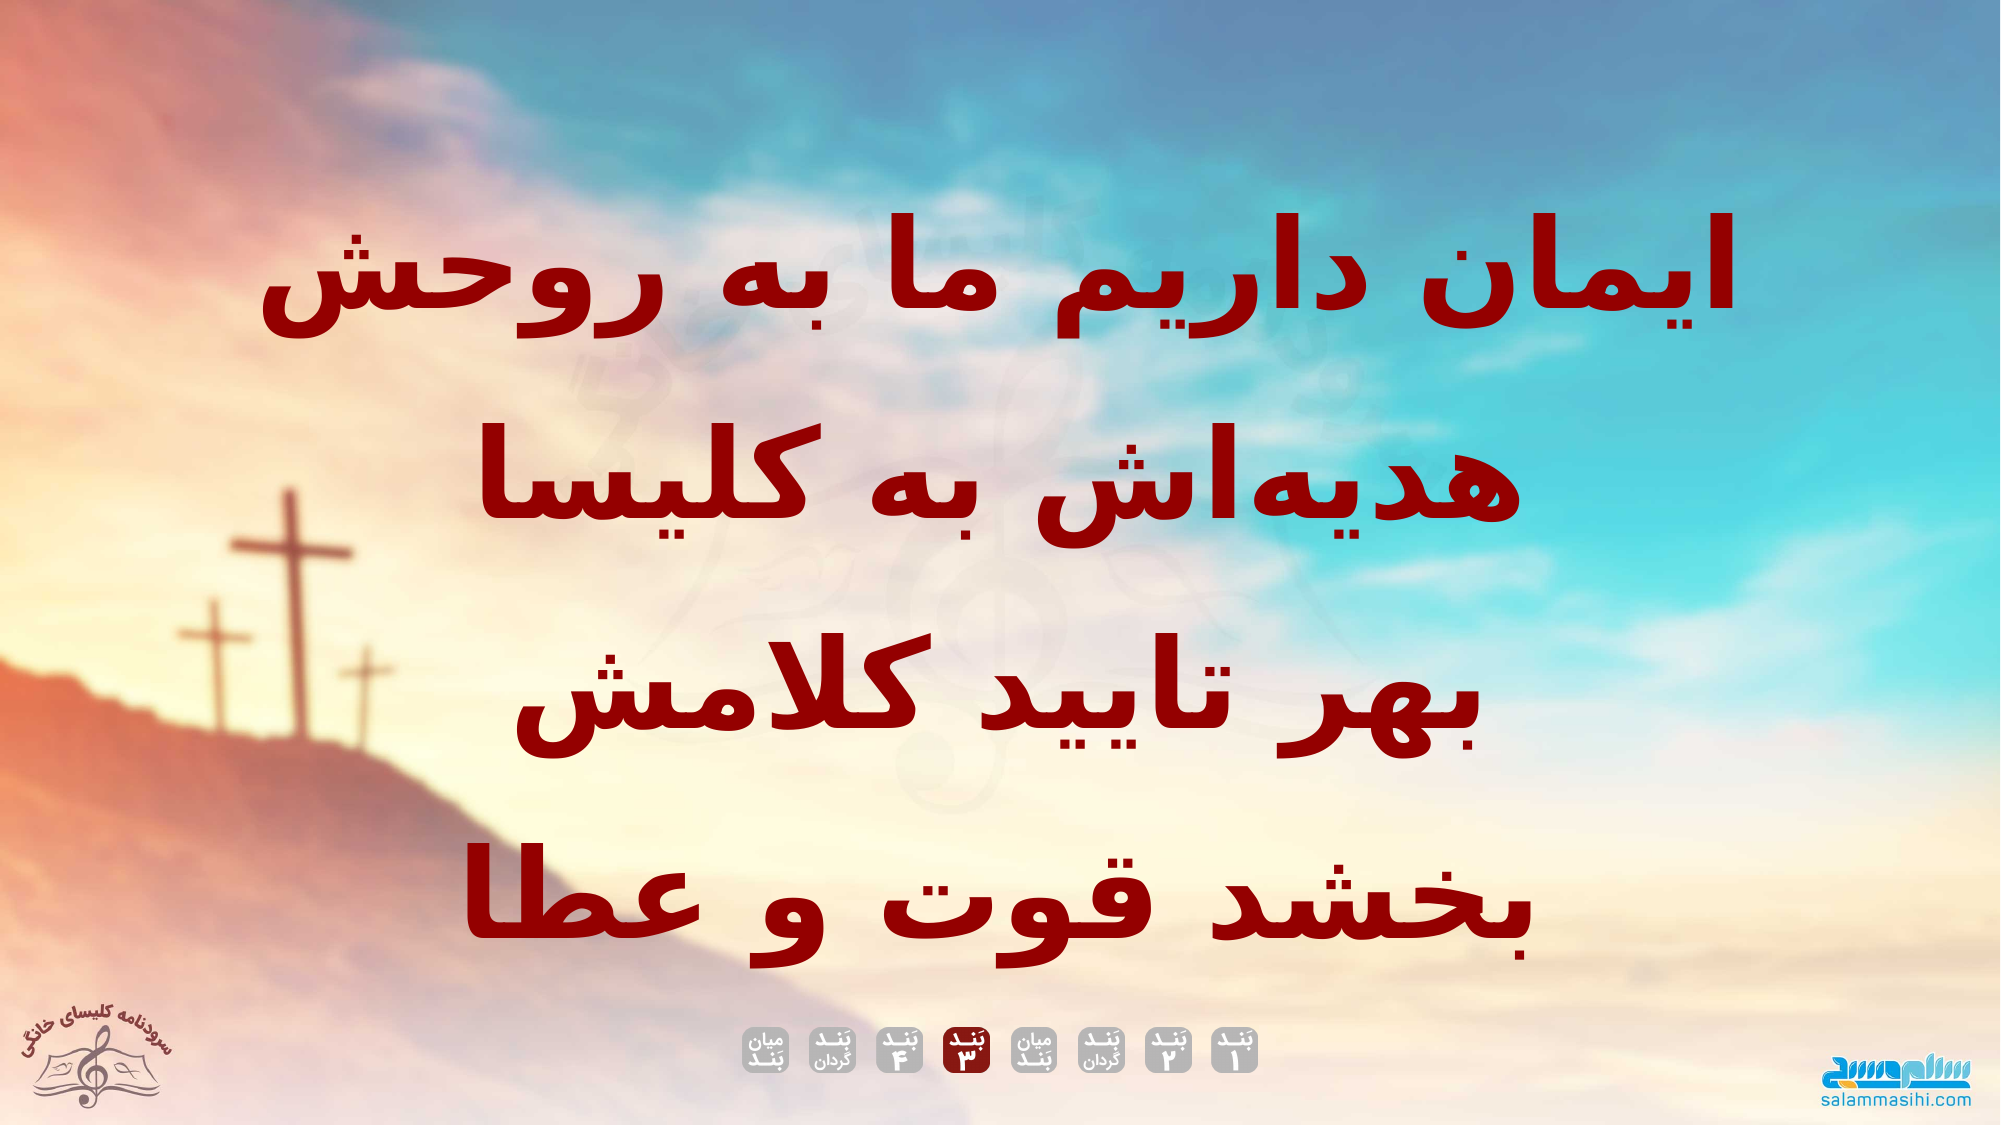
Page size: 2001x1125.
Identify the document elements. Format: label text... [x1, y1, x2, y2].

title ایمان داریم ما به روحش هدیه‌اش به کلیسا بهر تایید کلامش بخشد قوت و عطا [137, 59, 1863, 1027]
picture [0, 0, 2001, 1125]
